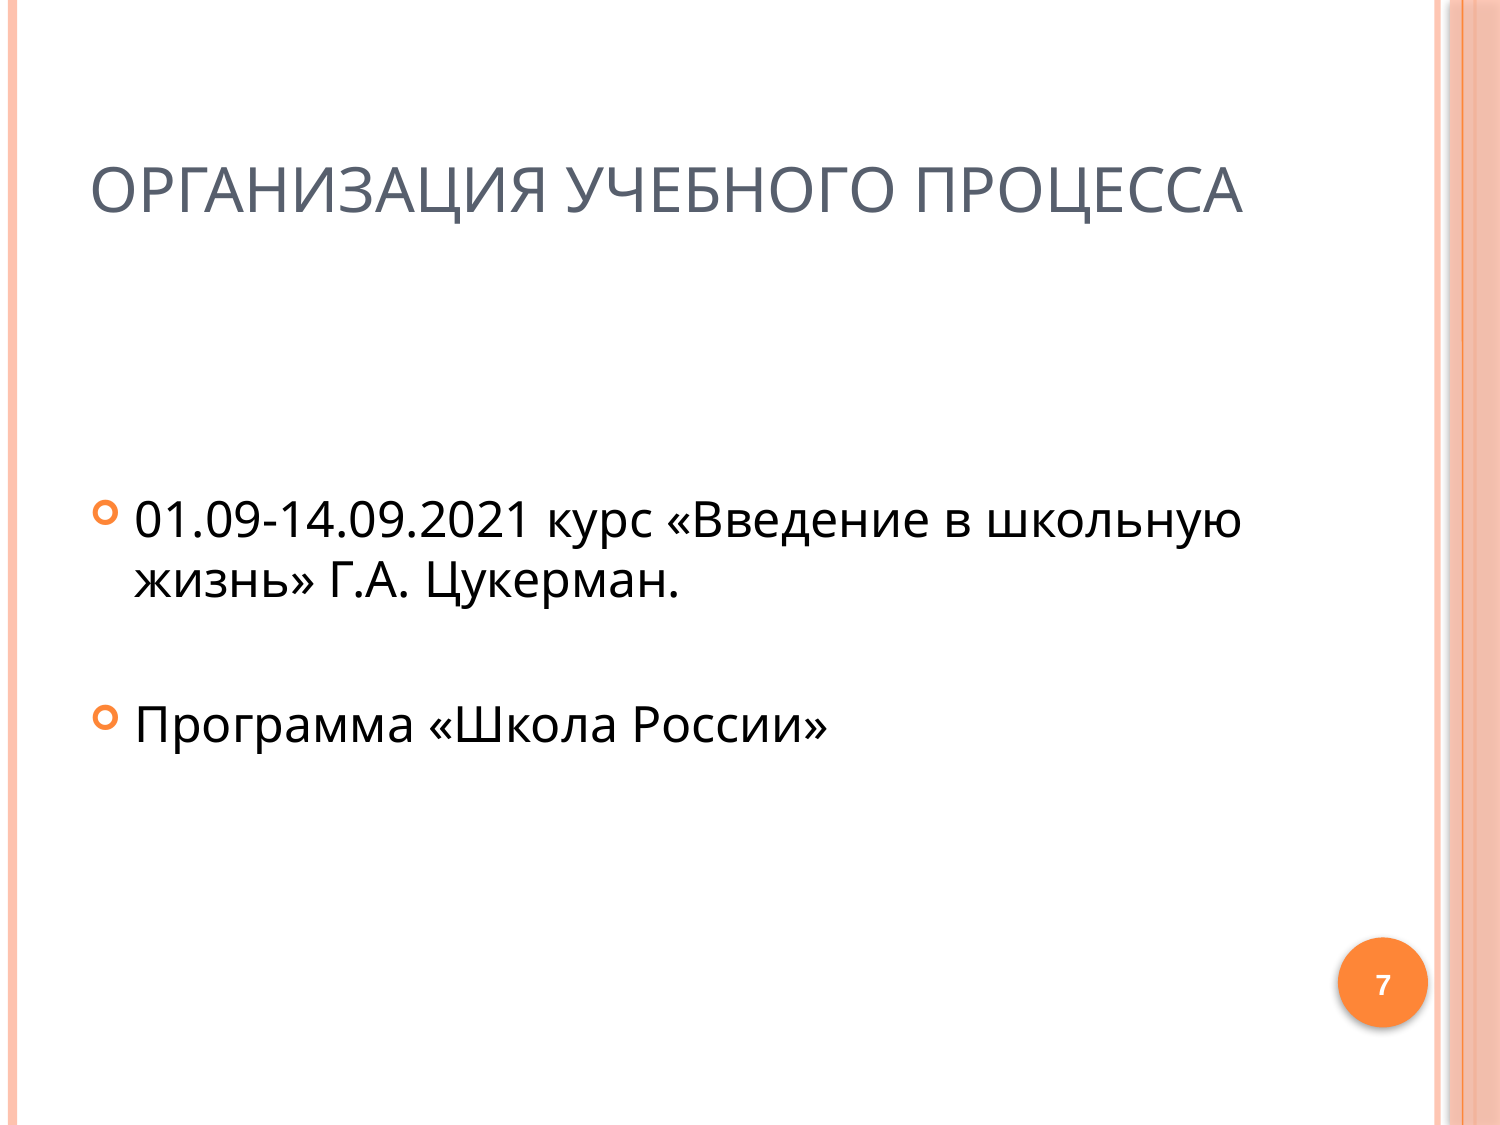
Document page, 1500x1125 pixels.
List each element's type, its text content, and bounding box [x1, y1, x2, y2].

slide_number 7 [1333, 940, 1434, 1027]
title Организация учебного процесса [75, 45, 1300, 233]
list 01.09-14.09.2021 курс «Введение в школьную жизнь» Г.А. Цукерман. Программа «Школа России» [75, 262, 1300, 1062]
